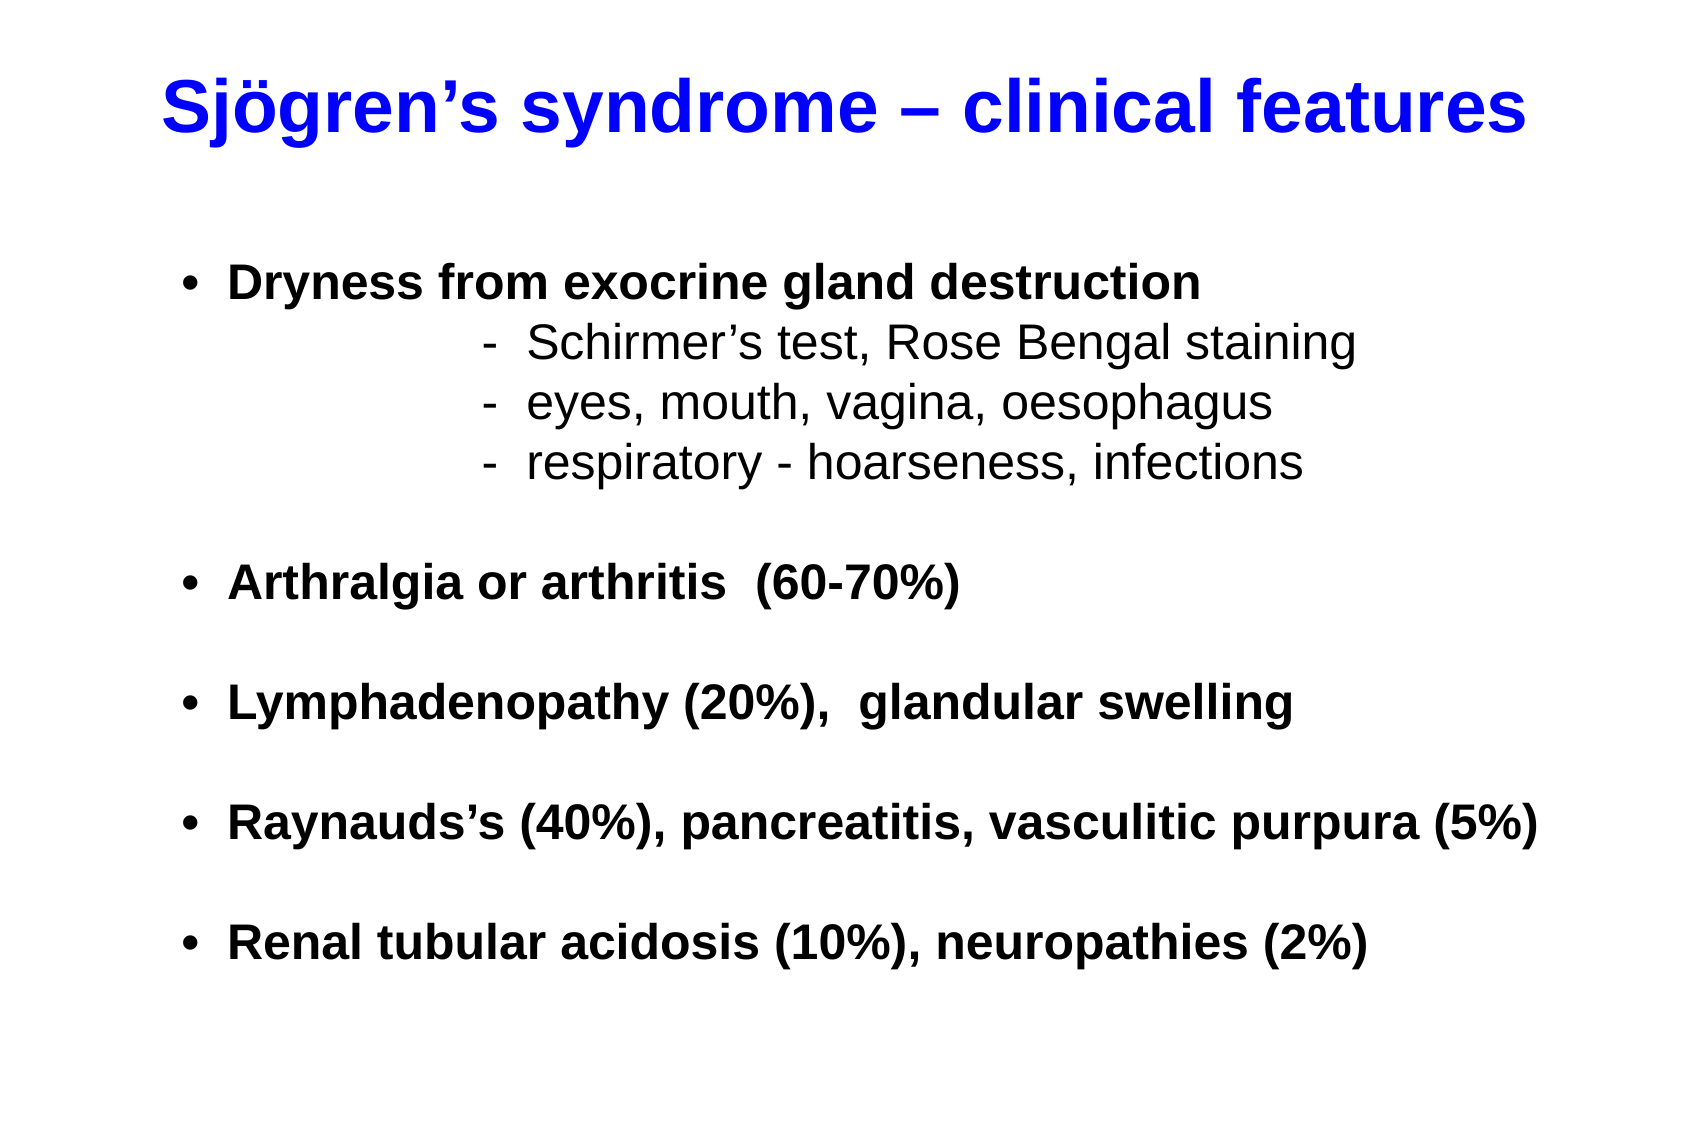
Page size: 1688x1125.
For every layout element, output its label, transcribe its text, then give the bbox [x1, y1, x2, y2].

text_box Sjögren’s syndrome – clinical features [146, 8, 1588, 197]
text_box • Dryness from exocrine gland destruction - Schirmer’s test, Rose Bengal staining - eyes, mouth, vagina, oesophagus - respiratory - hoarseness, infections • Arthralgia or arthritis (60-70%) • Lymphadenopathy (20%), glandular swelling • Raynauds’s (40%), pancreatitis, vasculitic purpura (5%) • Renal tubular acidosis (10%), neuropathies (2%) [16, 182, 1588, 977]
